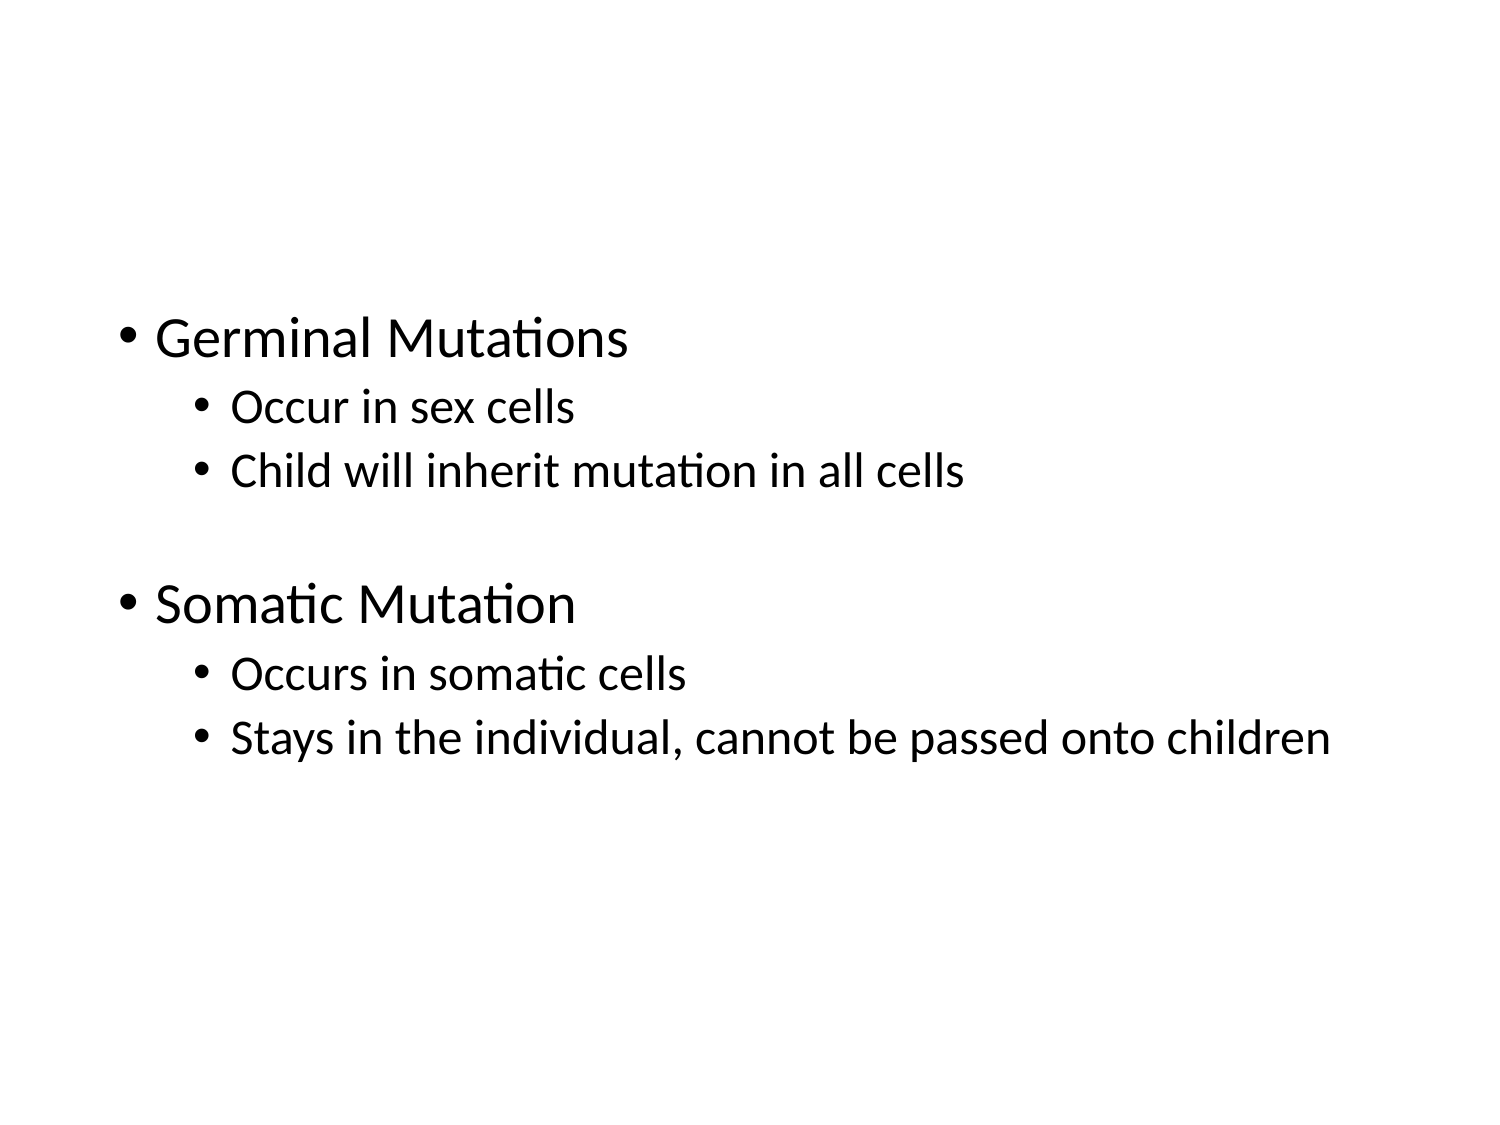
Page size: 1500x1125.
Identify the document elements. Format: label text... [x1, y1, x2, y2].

list Germinal Mutations Occur in sex cells Child will inherit mutation in all cells Somatic Mutation Occurs in somatic cells Stays in the individual, cannot be passed onto children [103, 299, 1397, 1014]
